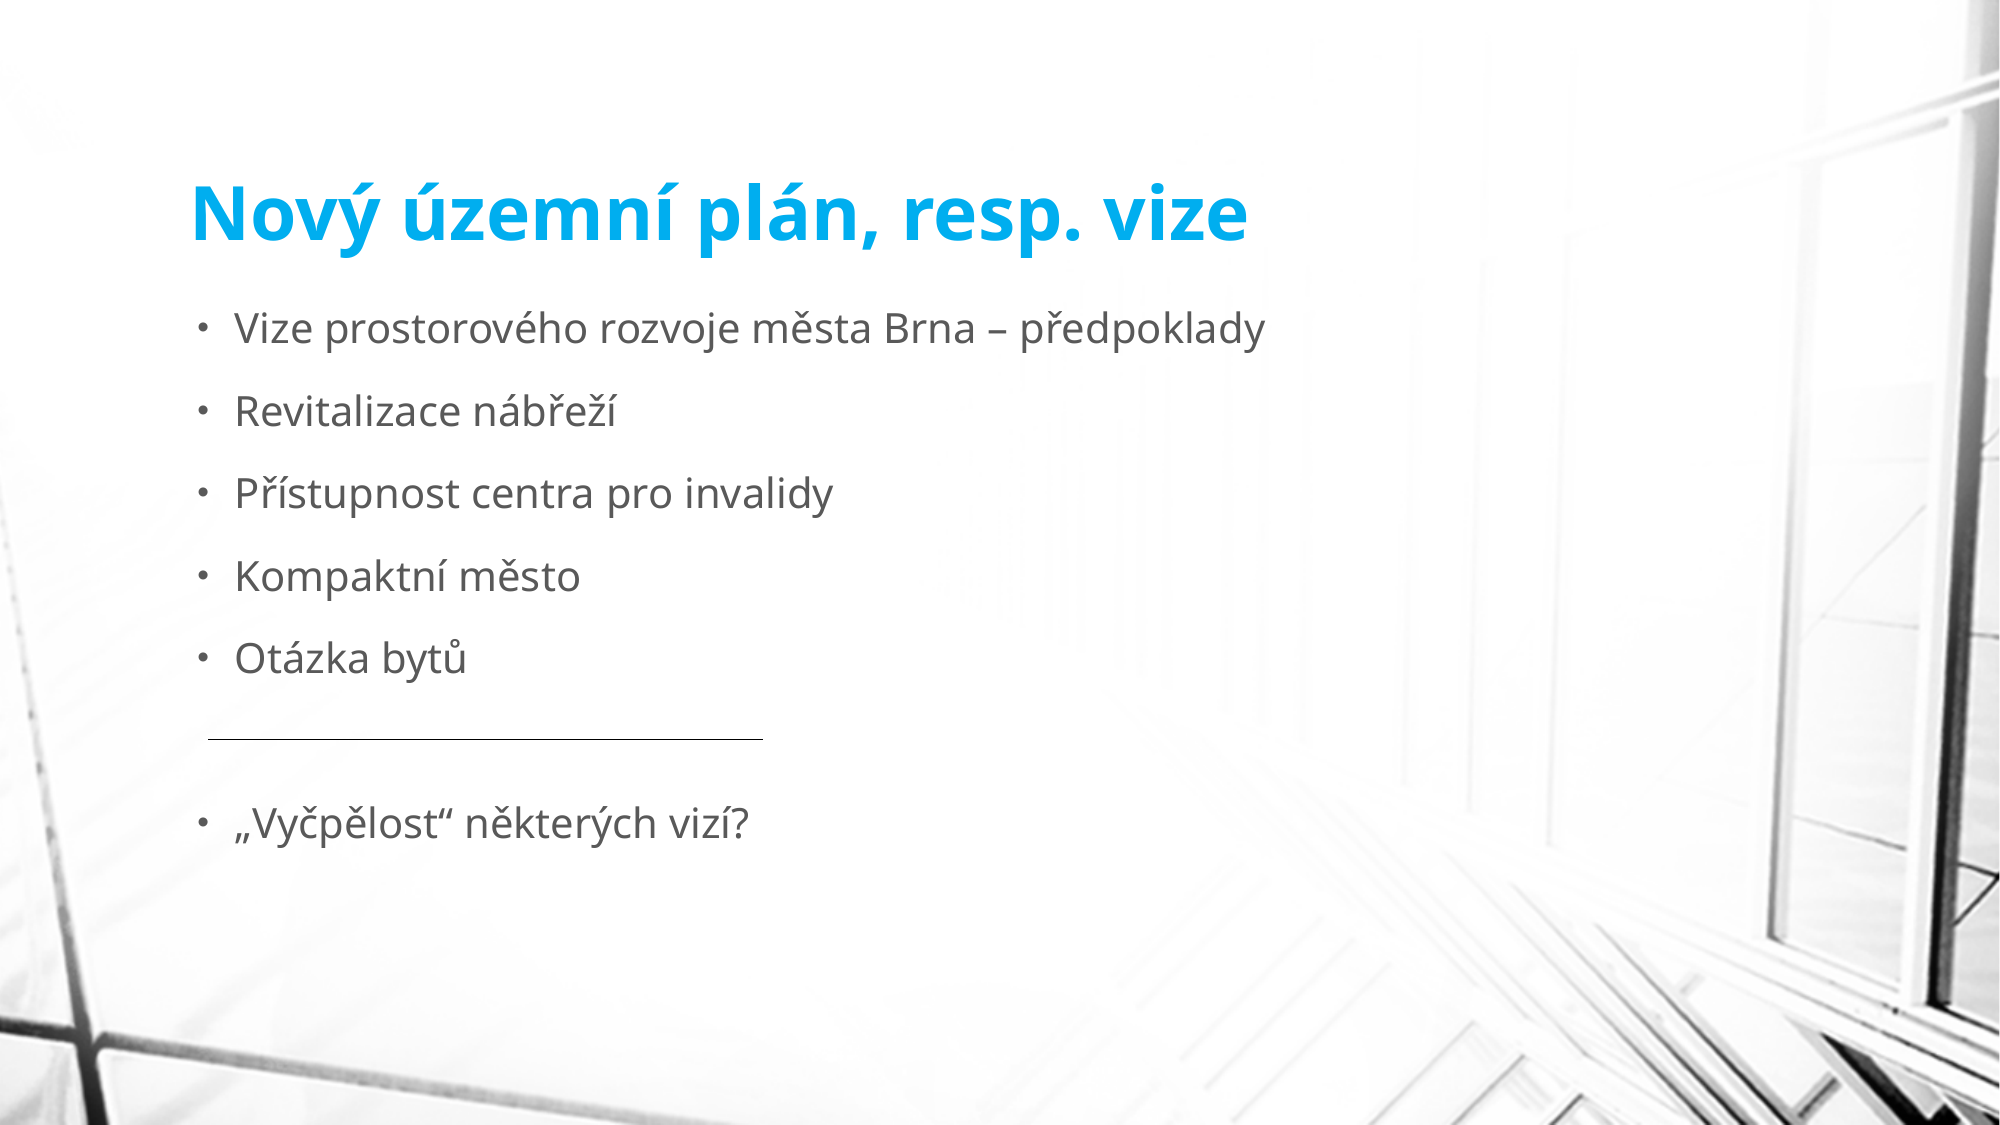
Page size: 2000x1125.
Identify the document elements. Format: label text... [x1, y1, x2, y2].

list Vize prostorového rozvoje města Brna – předpoklady Revitalizace nábřeží Přístupnost centra pro invalidy Kompaktní město Otázka bytů „Vyčpělost“ některých vizí? [174, 299, 1600, 988]
title Nový územní plán, resp. vize [174, 87, 1600, 263]
picture [0, 0, 2000, 1125]
